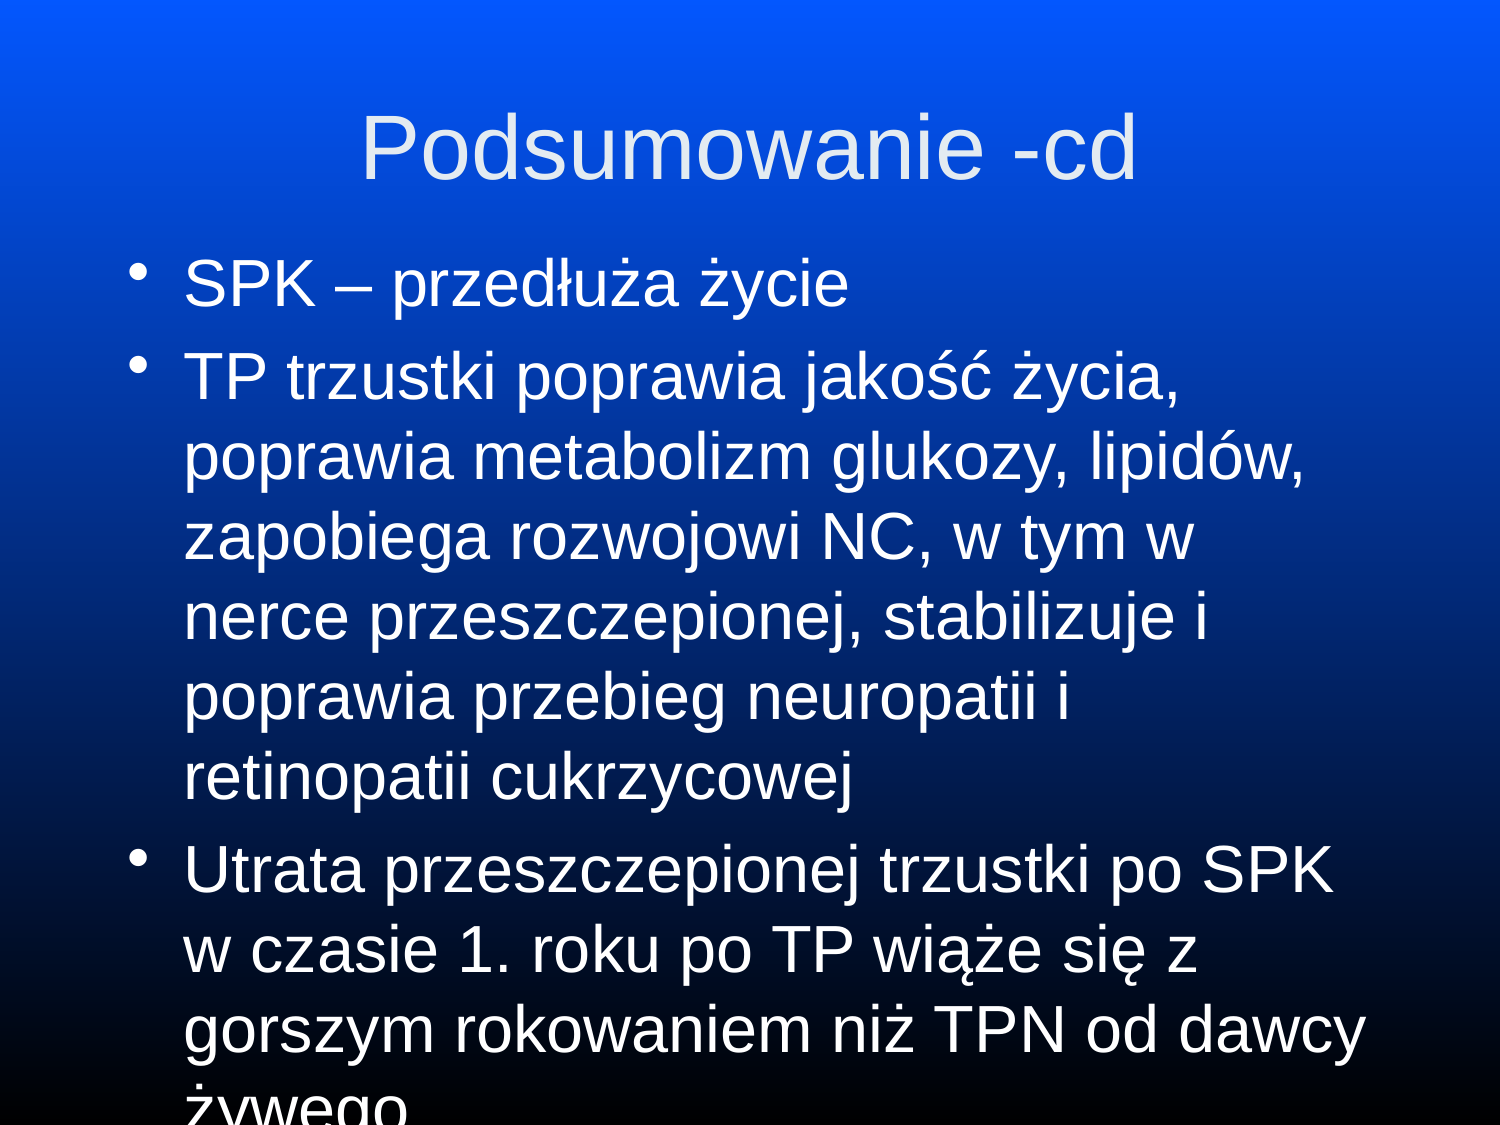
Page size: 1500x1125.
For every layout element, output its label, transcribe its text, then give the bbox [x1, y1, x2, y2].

list SPK – przedłuża życie TP trzustki poprawia jakość życia, poprawia metabolizm glukozy, lipidów, zapobiega rozwojowi NC, w tym w nerce przeszczepionej, stabilizuje i poprawia przebieg neuropatii i retinopatii cukrzycowej Utrata przeszczepionej trzustki po SPK w czasie 1. roku po TP wiąże się z gorszym rokowaniem niż TPN od dawcy żywego [112, 231, 1388, 1083]
title Podsumowanie -cd [112, 42, 1388, 231]
